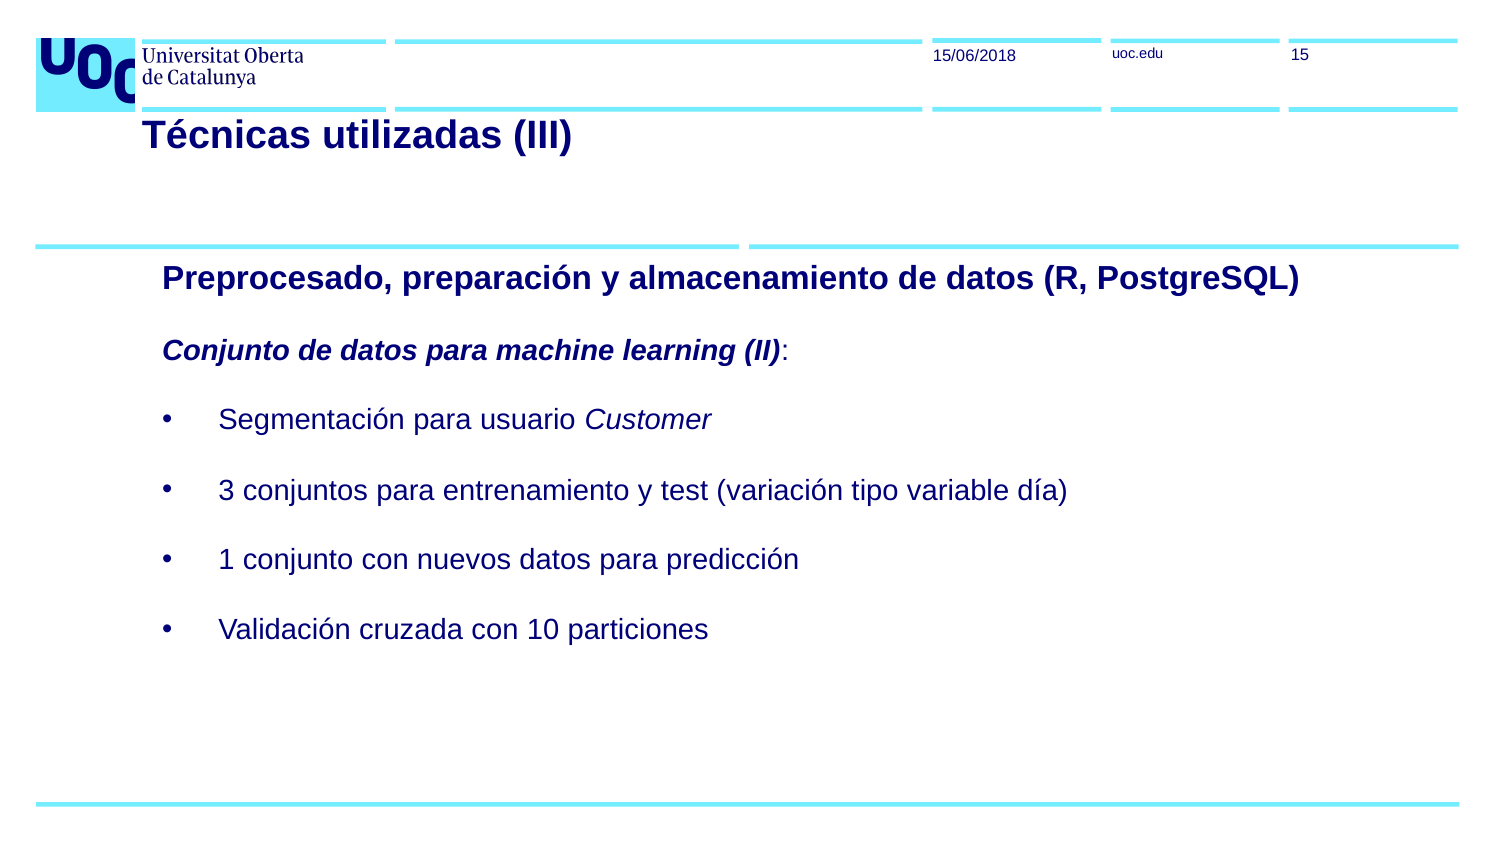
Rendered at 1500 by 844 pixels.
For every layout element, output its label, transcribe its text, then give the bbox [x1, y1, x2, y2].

picture [142, 47, 303, 88]
slide_number 15 [1290, 44, 1453, 77]
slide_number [933, 44, 1094, 77]
text_box Técnicas utilizadas (III) [141, 108, 928, 150]
text_box Preprocesado, preparación y almacenamiento de datos (R, PostgreSQL) Conjunto de datos para machine learning (II): Segmentación para usuario Customer 3 conjuntos para entrenamiento y test (variación tipo variable día) 1 conjunto con nuevos datos para predicción Validación cruzada con 10 particiones [124, 256, 1420, 298]
picture [36, 38, 135, 112]
